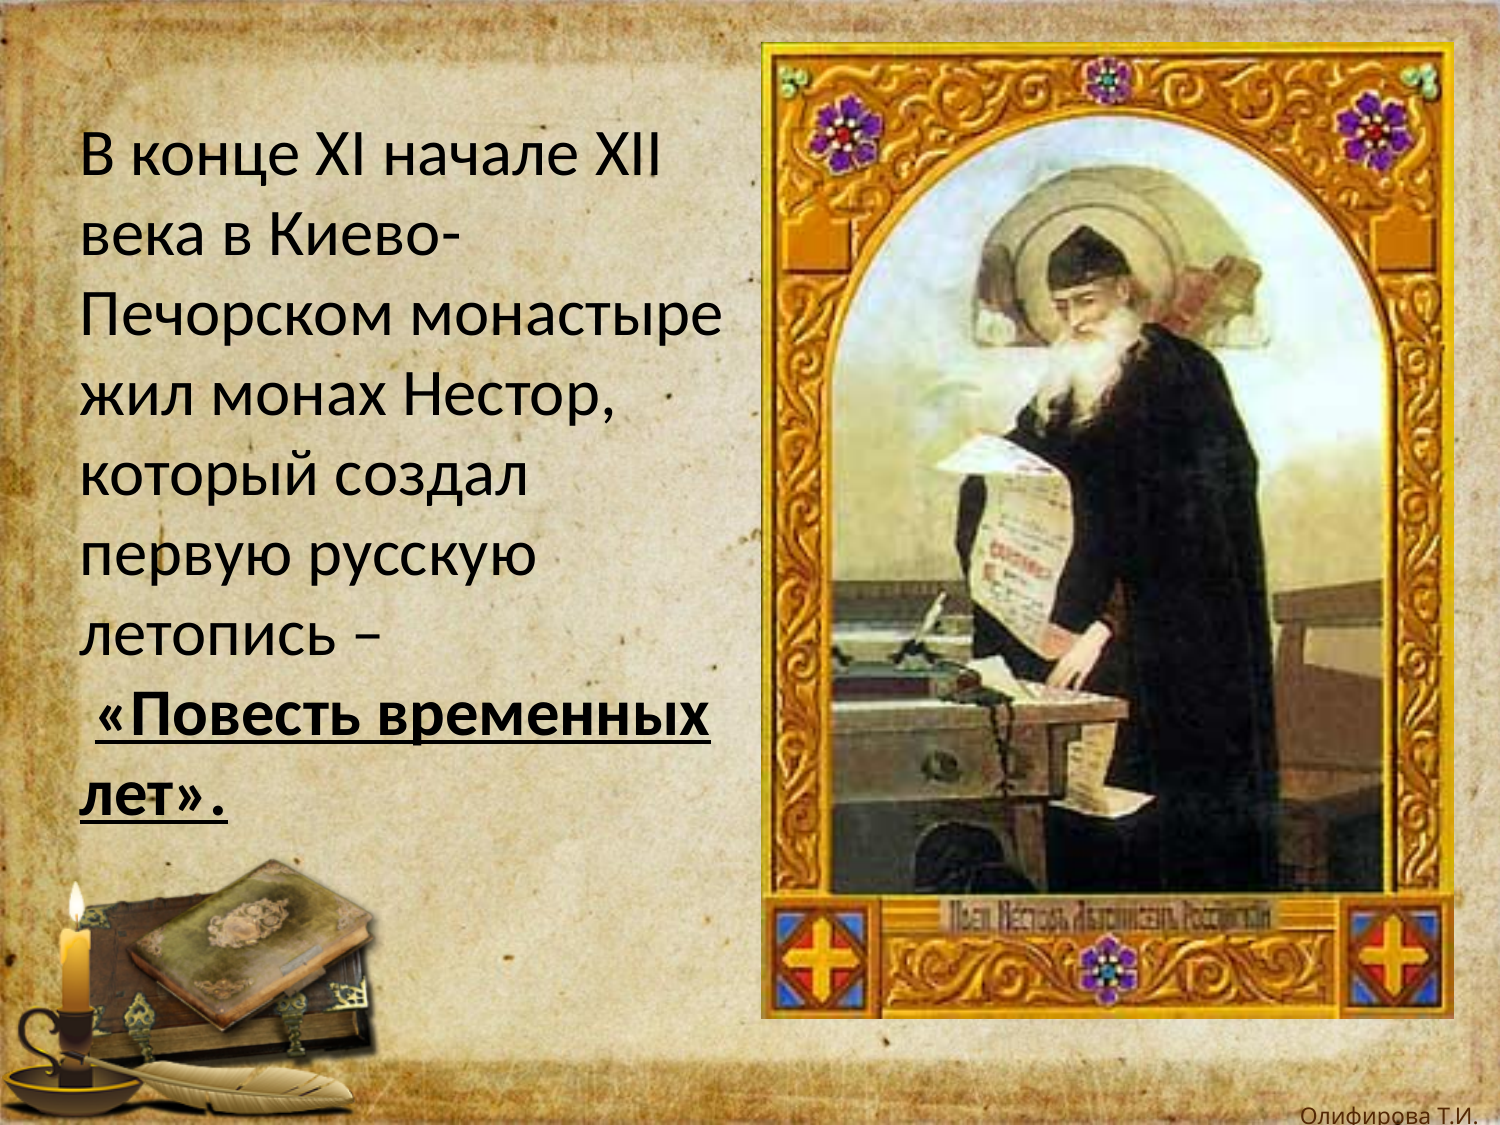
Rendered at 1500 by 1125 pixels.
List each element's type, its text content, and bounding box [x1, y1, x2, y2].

picture [1354, 1113, 1358, 1123]
text_box В конце XI начале XII века в Киево-Печорском монастыре жил монах Нестор, который создал первую русскую летопись – «Повесть временных лет». [64, 101, 756, 837]
picture [0, 0, 1500, 1125]
picture [1380, 1113, 1387, 1123]
